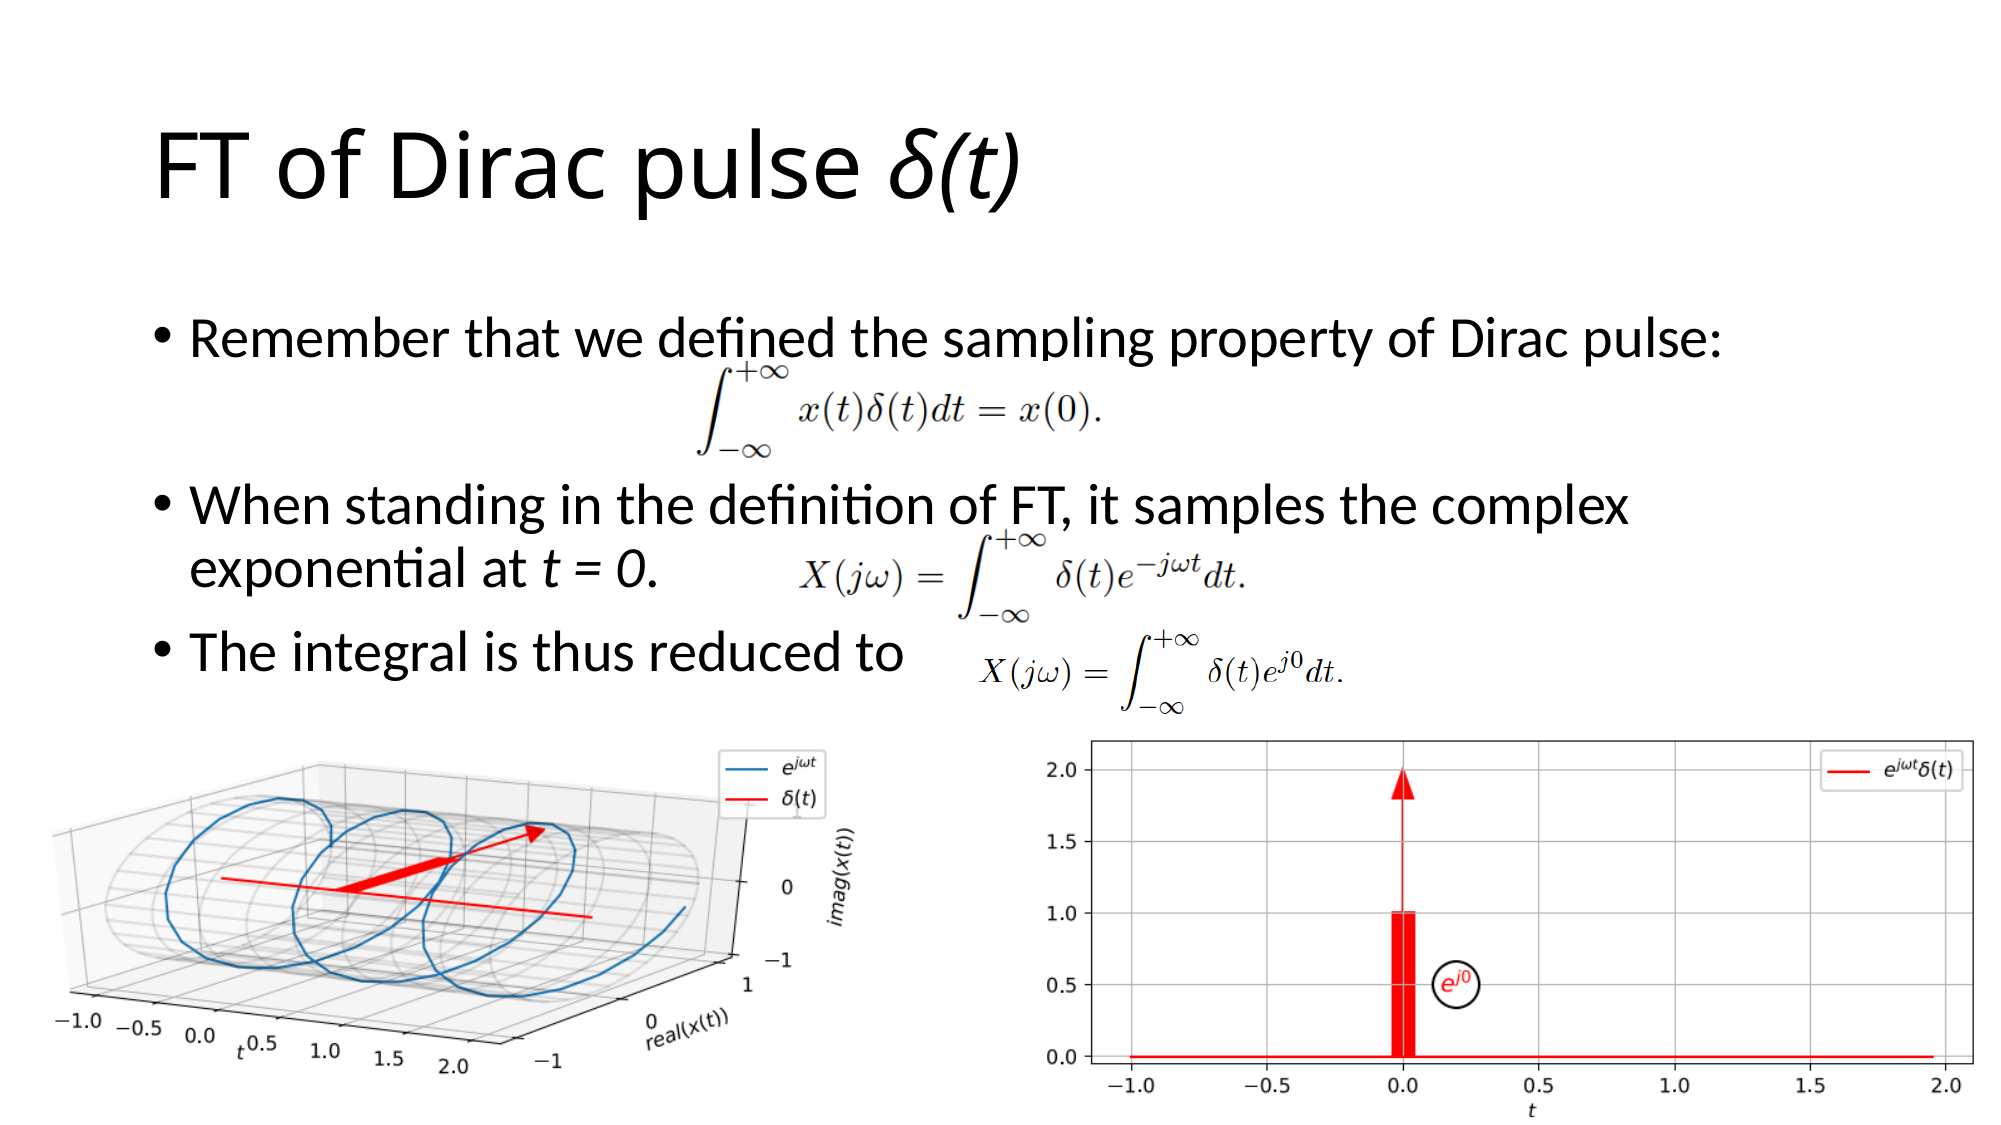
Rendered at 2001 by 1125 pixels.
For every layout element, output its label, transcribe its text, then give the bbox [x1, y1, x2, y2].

picture [692, 361, 1108, 461]
picture [796, 521, 1344, 718]
list Remember that we defined the sampling property of Dirac pulse: When standing in the definition of FT, it samples the complex exponential at t = 0. The integral is thus reduced to [137, 299, 1863, 723]
picture [48, 723, 1999, 1125]
title FT of Dirac pulse δ(t) [137, 59, 1863, 278]
